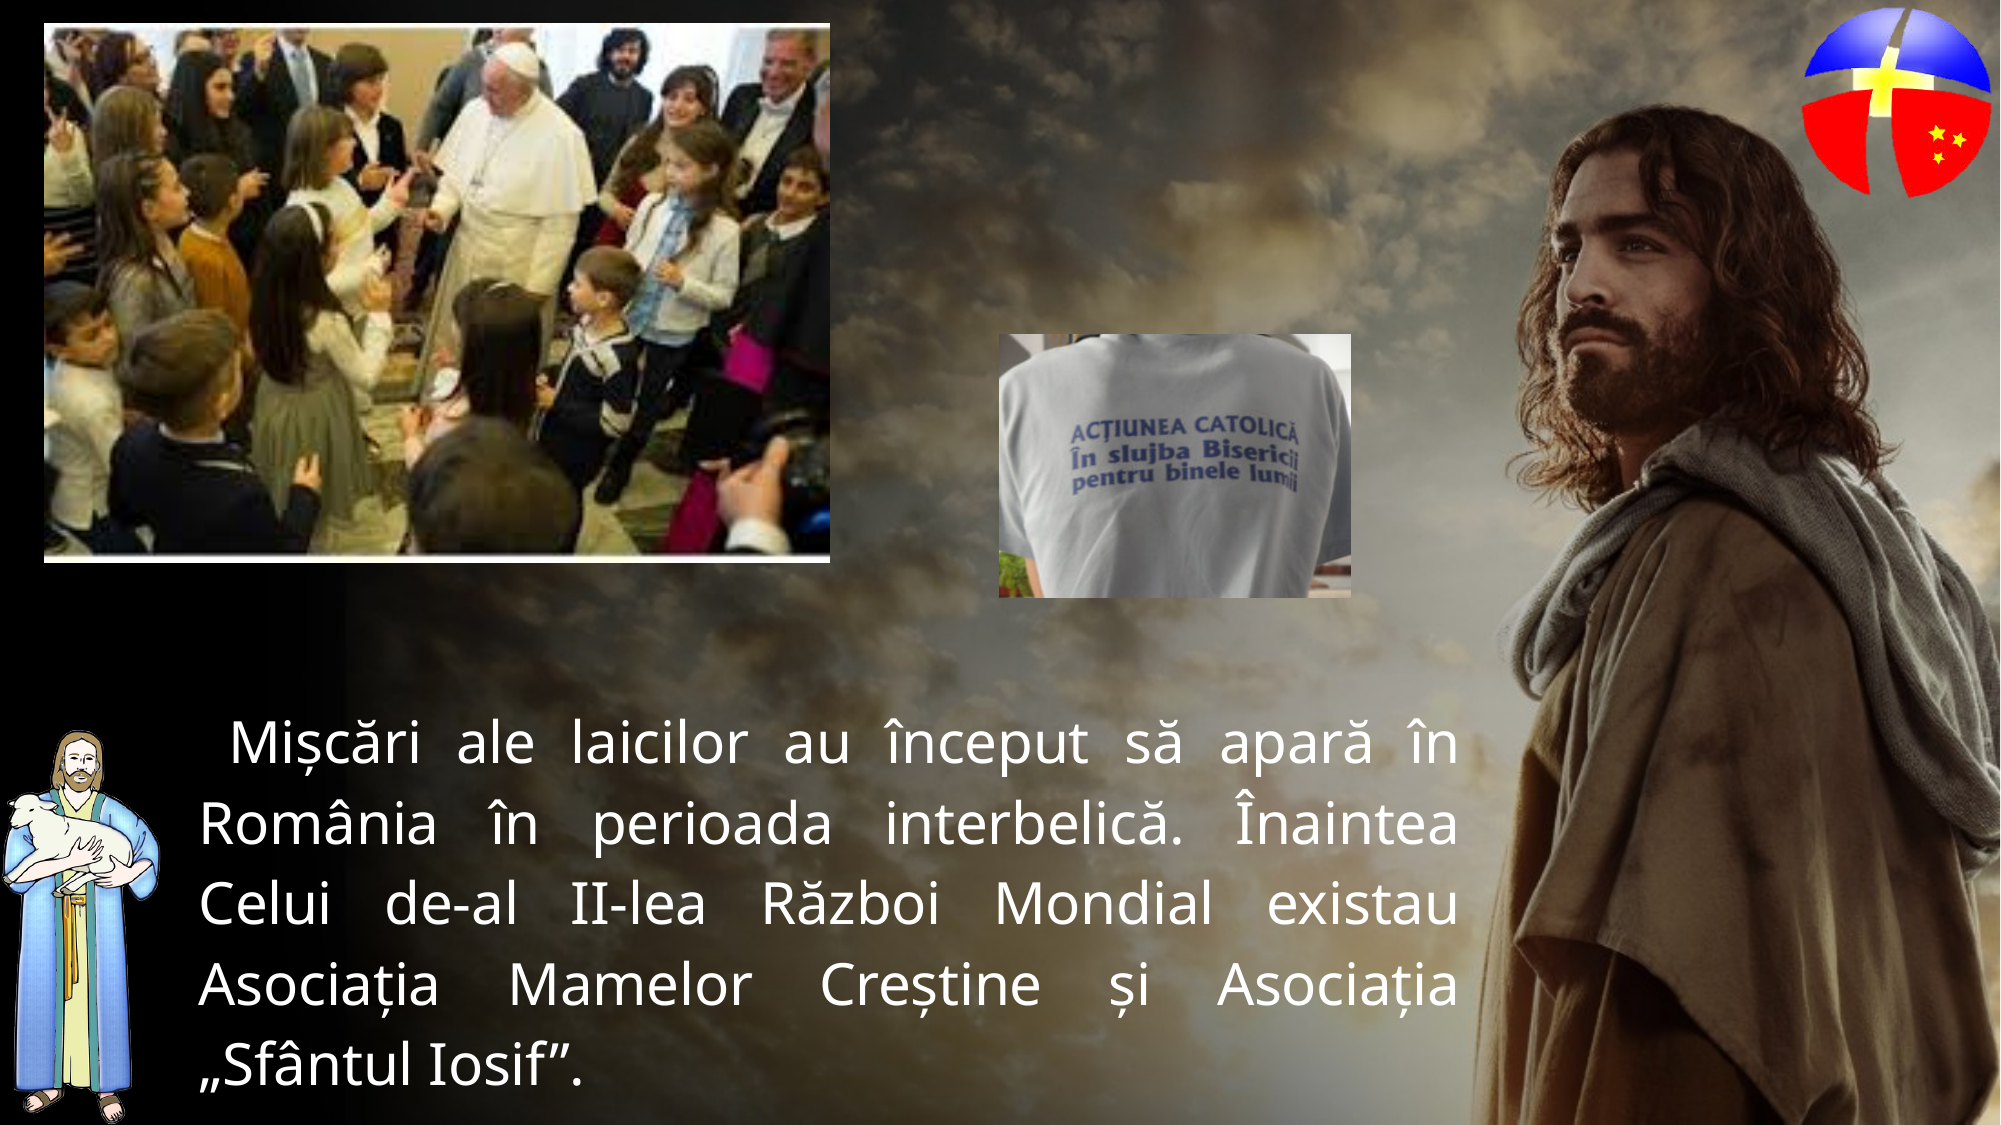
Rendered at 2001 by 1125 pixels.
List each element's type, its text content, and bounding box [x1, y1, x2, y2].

picture [0, 0, 2001, 1125]
text_box Mişcări ale laicilor au început să apară în România în perioada interbelică. Înaintea Celui de‑al II‑lea Război Mondial existau Asociaţia Mamelor Creştine şi Asociaţia „Sfântul Iosif”. [183, 687, 1475, 1105]
